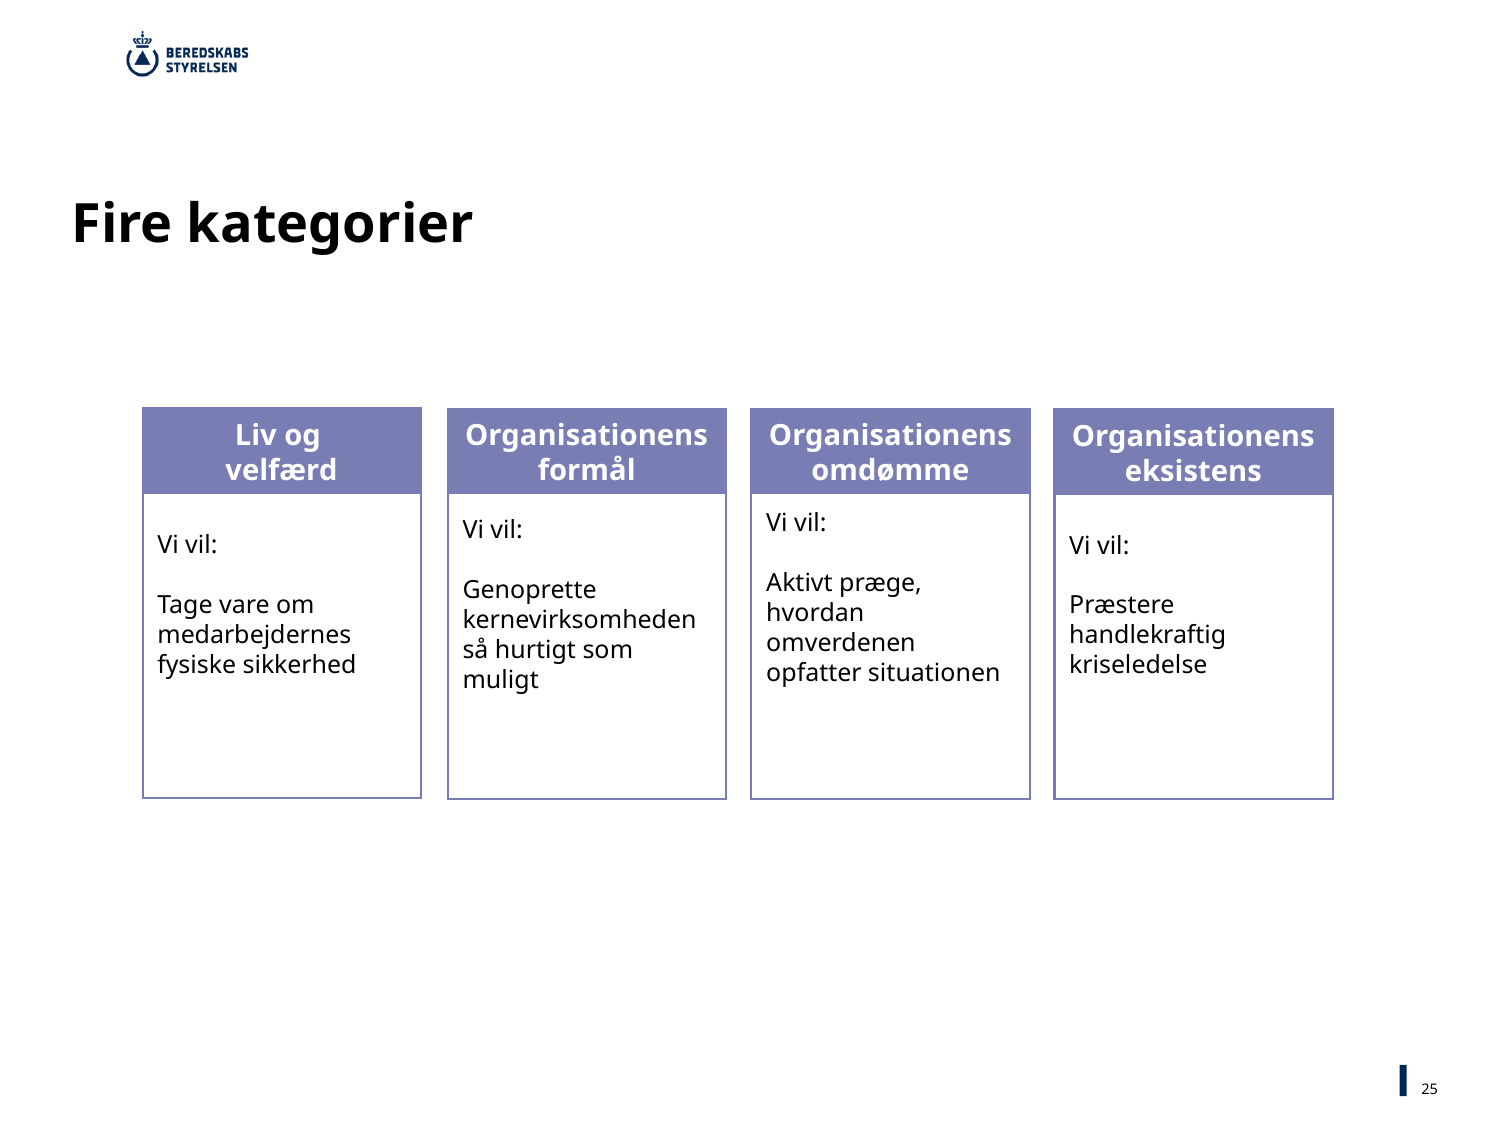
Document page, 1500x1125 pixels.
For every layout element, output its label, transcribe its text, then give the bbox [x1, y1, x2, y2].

slide_number 25 [1421, 1081, 1500, 1099]
picture [94, 22, 280, 88]
title Fire kategorier [71, 186, 1239, 375]
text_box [142, 408, 1334, 800]
